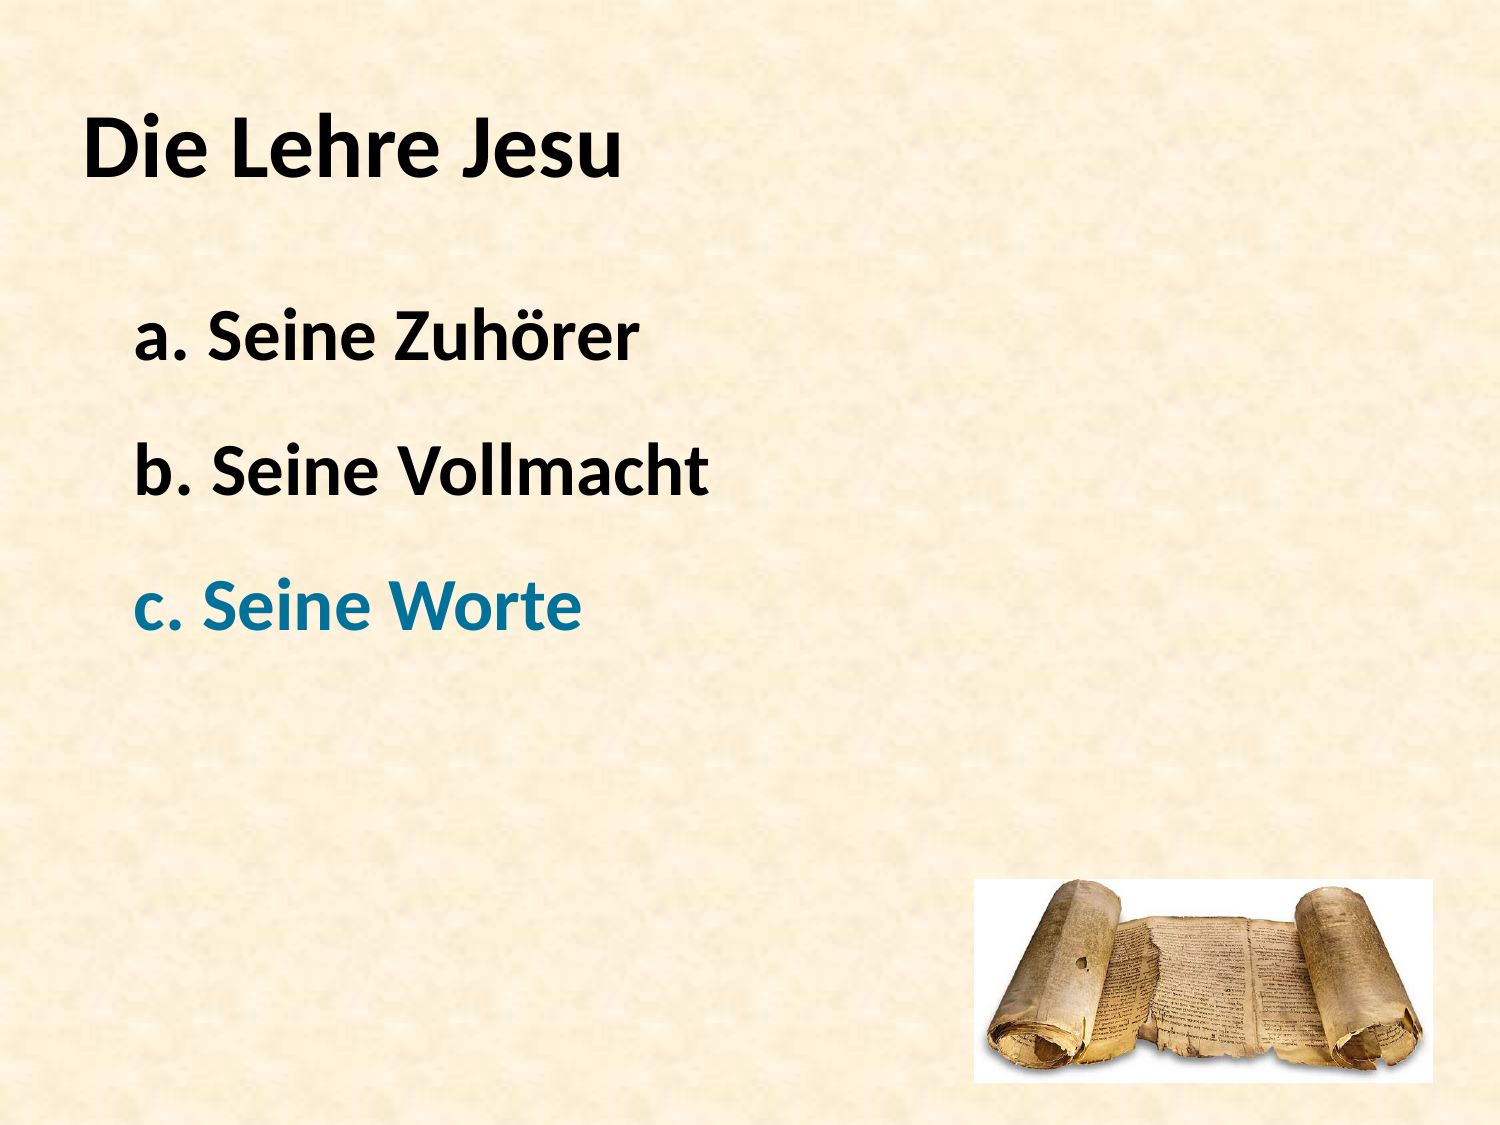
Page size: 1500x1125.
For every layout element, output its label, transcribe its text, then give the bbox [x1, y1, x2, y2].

title Die Lehre Jesu a. Seine Zuhörer b. Seine Vollmacht c. Seine Worte [67, 78, 1427, 1047]
picture [0, 0, 1500, 1125]
